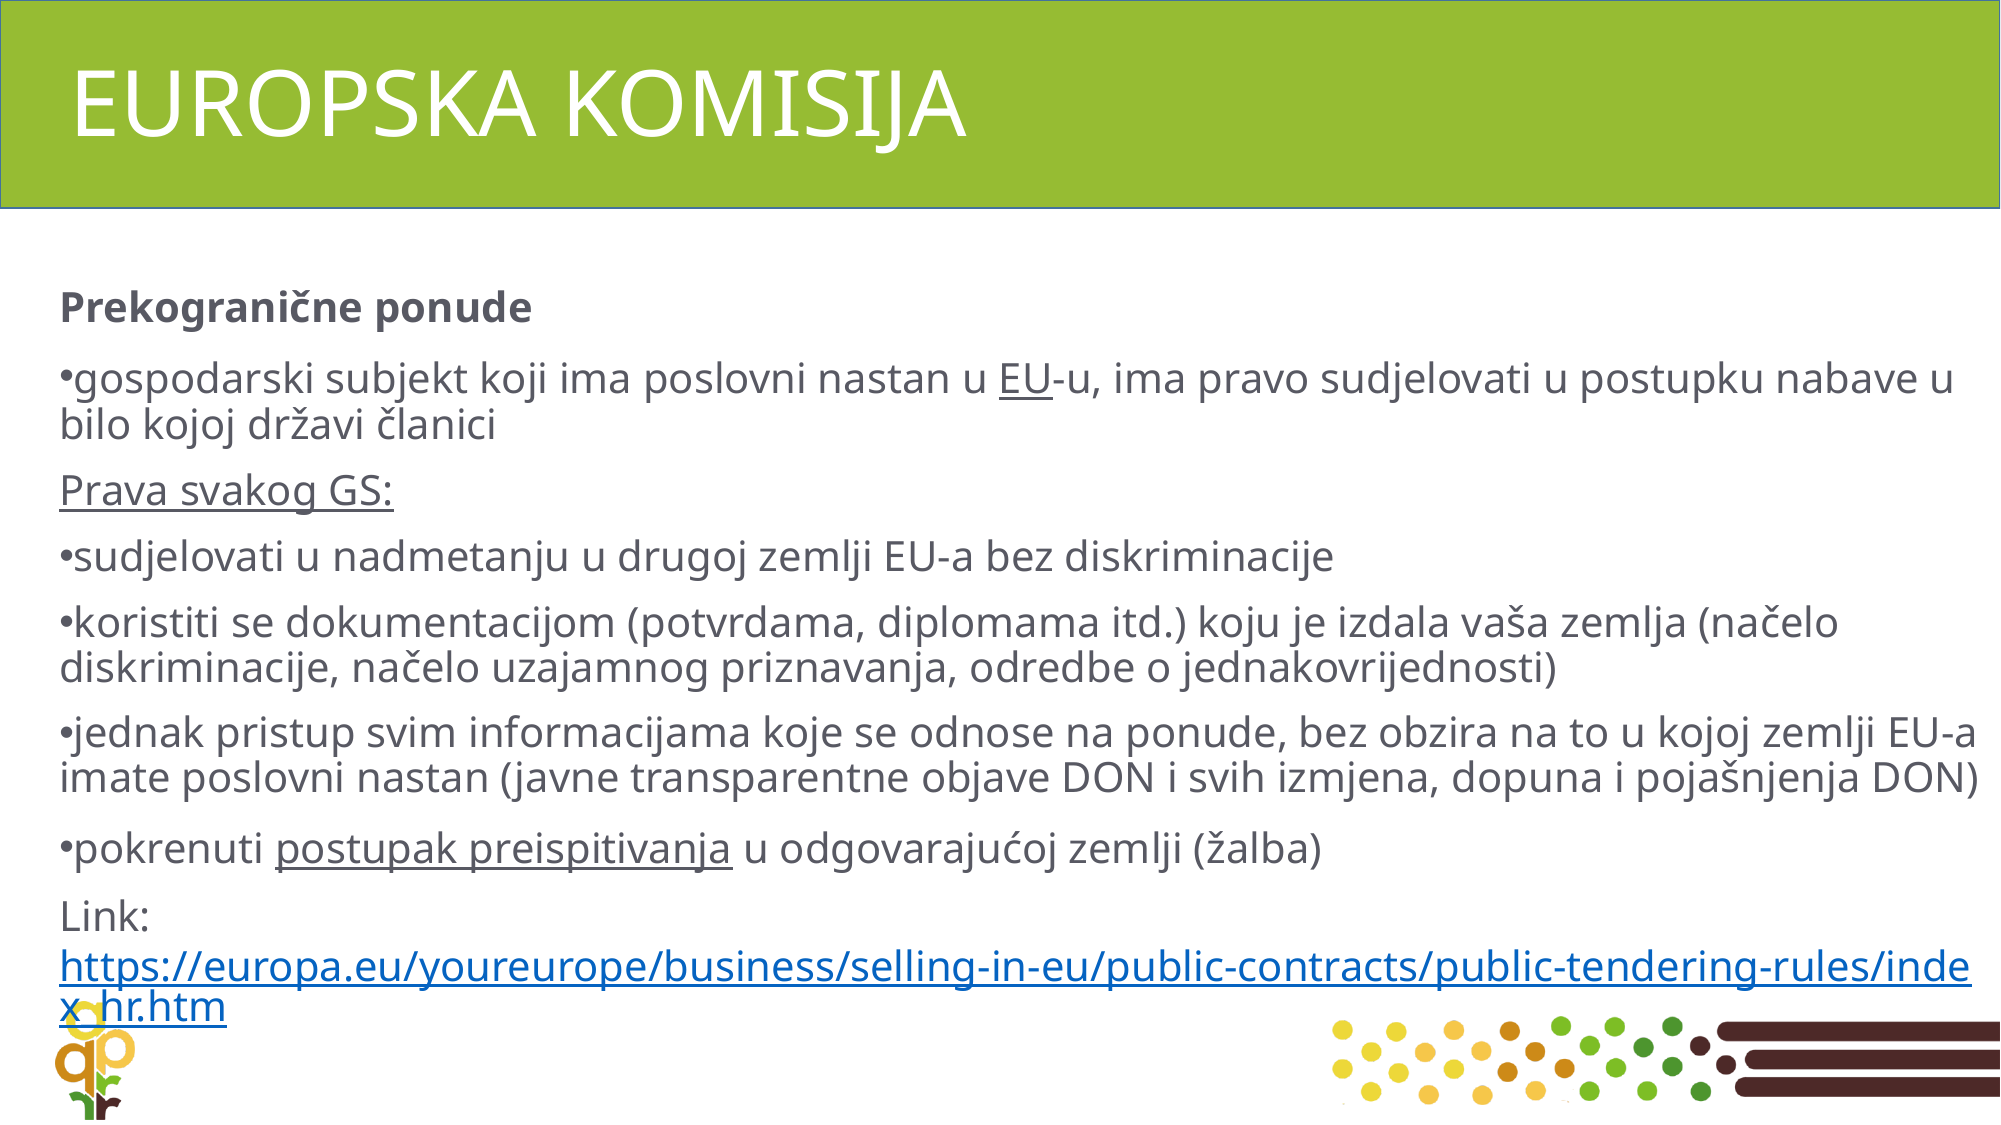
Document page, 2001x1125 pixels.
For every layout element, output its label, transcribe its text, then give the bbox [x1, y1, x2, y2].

title EUROPSKA KOMISIJA [55, 39, 1946, 173]
picture [55, 1001, 135, 1120]
list Prekogranične ponude gospodarski subjekt koji ima poslovni nastan u EU-u, ima pravo sudjelovati u postupku nabave u bilo kojoj državi članici Prava svakog GS: sudjelovati u nadmetanju u drugoj zemlji EU-a bez diskriminacije koristiti se dokumentacijom (potvrdama, diplomama itd.) koju je izdala vaša zemlja (načelo diskriminacije, načelo uzajamnog priznavanja, odredbe o jednakovrijednosti) jednak pristup svim informacijama koje se odnose na ponude, bez obzira na to u kojoj zemlji EU-a imate poslovni nastan (javne transparentne objave DON i svih izmjena, dopuna i pojašnjenja DON) pokrenuti postupak preispitivanja u odgovarajućoj zemlji (žalba) Link: https://europa.eu/youreurope/business/selling-in-eu/public-contracts/public-tendering-rules/index_hr.htm [0, 208, 2000, 992]
picture [1332, 1016, 2000, 1105]
